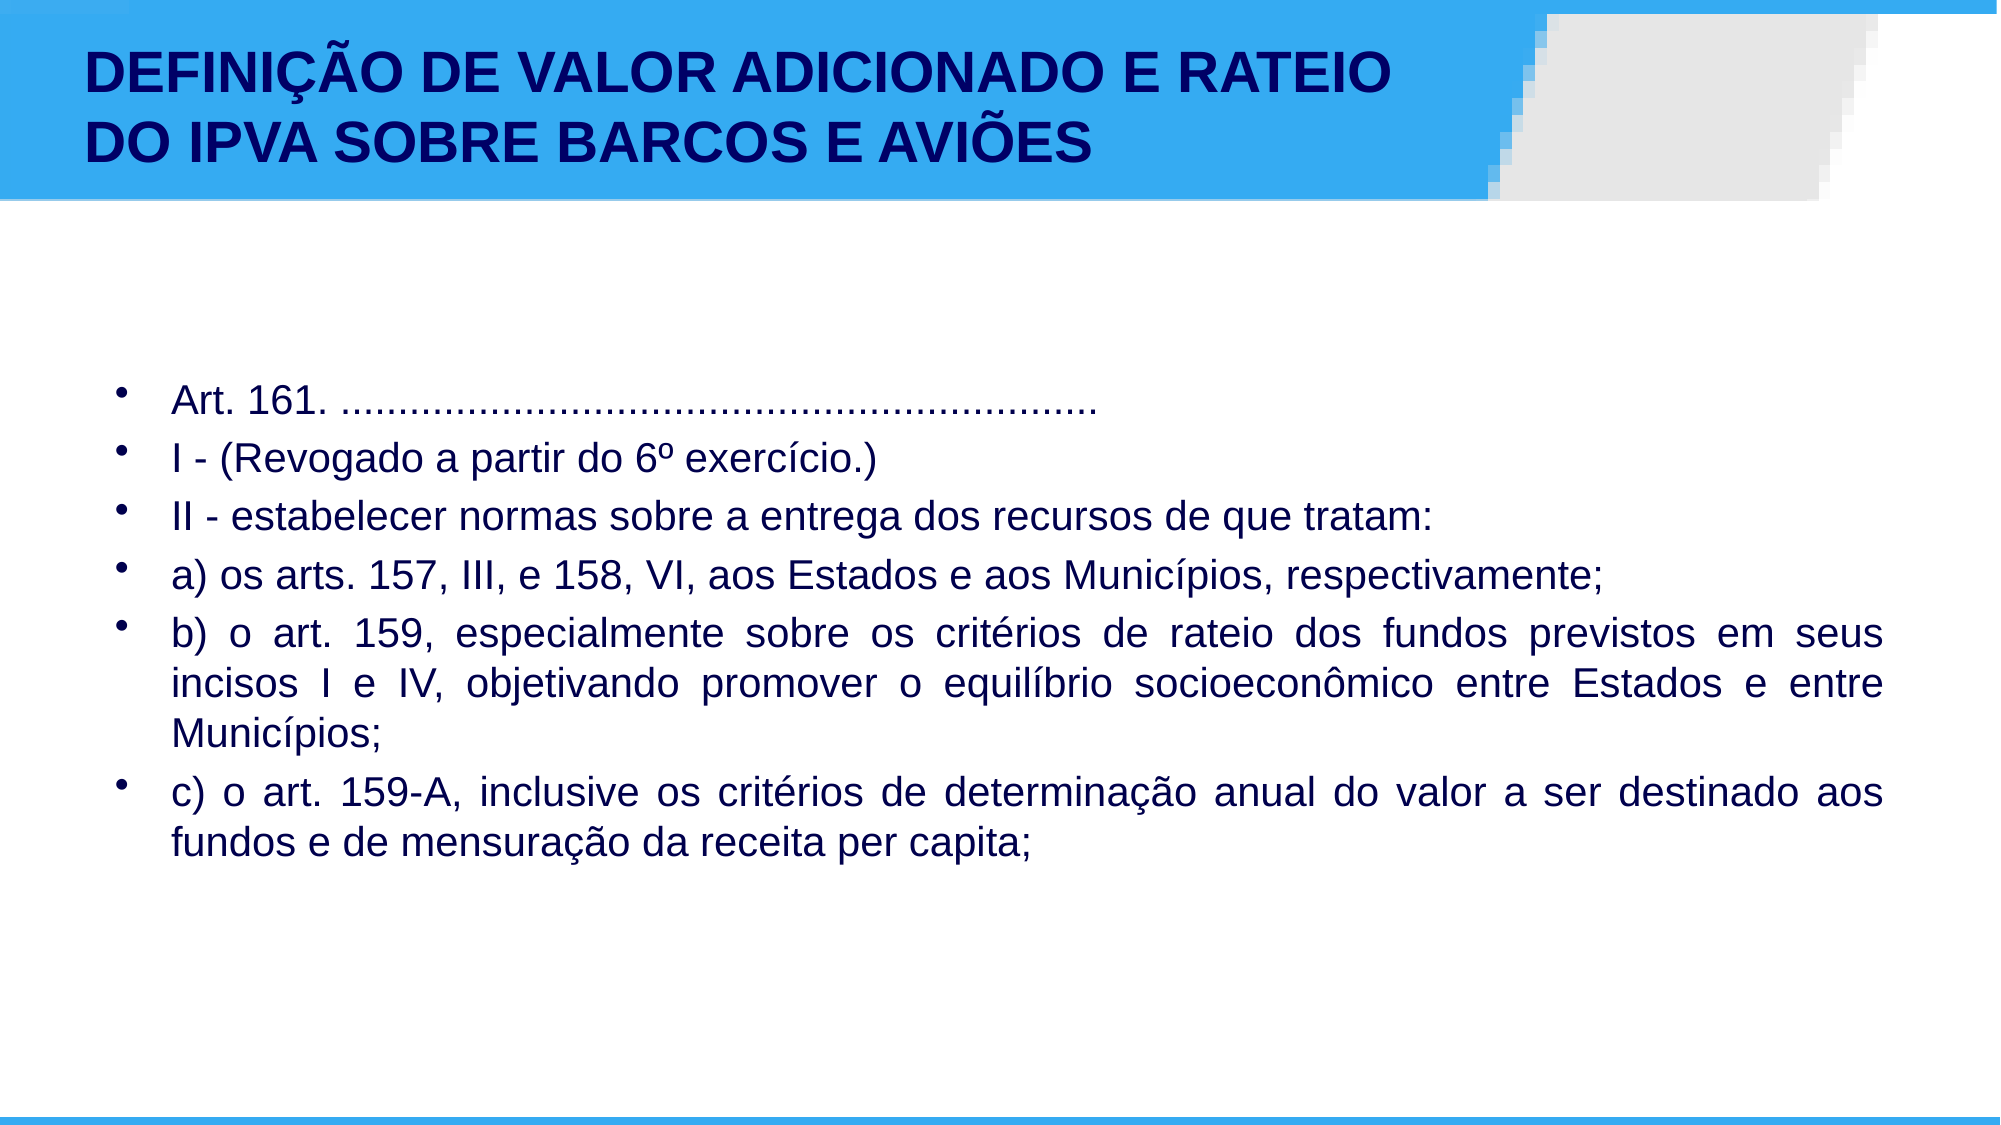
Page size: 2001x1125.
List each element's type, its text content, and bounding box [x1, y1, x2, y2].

list Art. 161. .................................................................. I - (Revogado a partir do 6º exercício.) II - estabelecer normas sobre a entrega dos recursos de que tratam: a) os arts. 157, III, e 158, VI, aos Estados e aos Municípios, respectivamente; b) o art. 159, especialmente sobre os critérios de rateio dos fundos previstos em seus incisos I e IV, objetivando promover o equilíbrio socioeconômico entre Estados e entre Municípios; c) o art. 159-A, inclusive os critérios de determinação anual do valor a ser destinado aos fundos e de mensuração da receita per capita; [99, 365, 1900, 876]
title DEFINIÇÃO DE VALOR ADICIONADO E RATEIO DO IPVA SOBRE BARCOS E AVIÕES [69, 27, 1416, 162]
